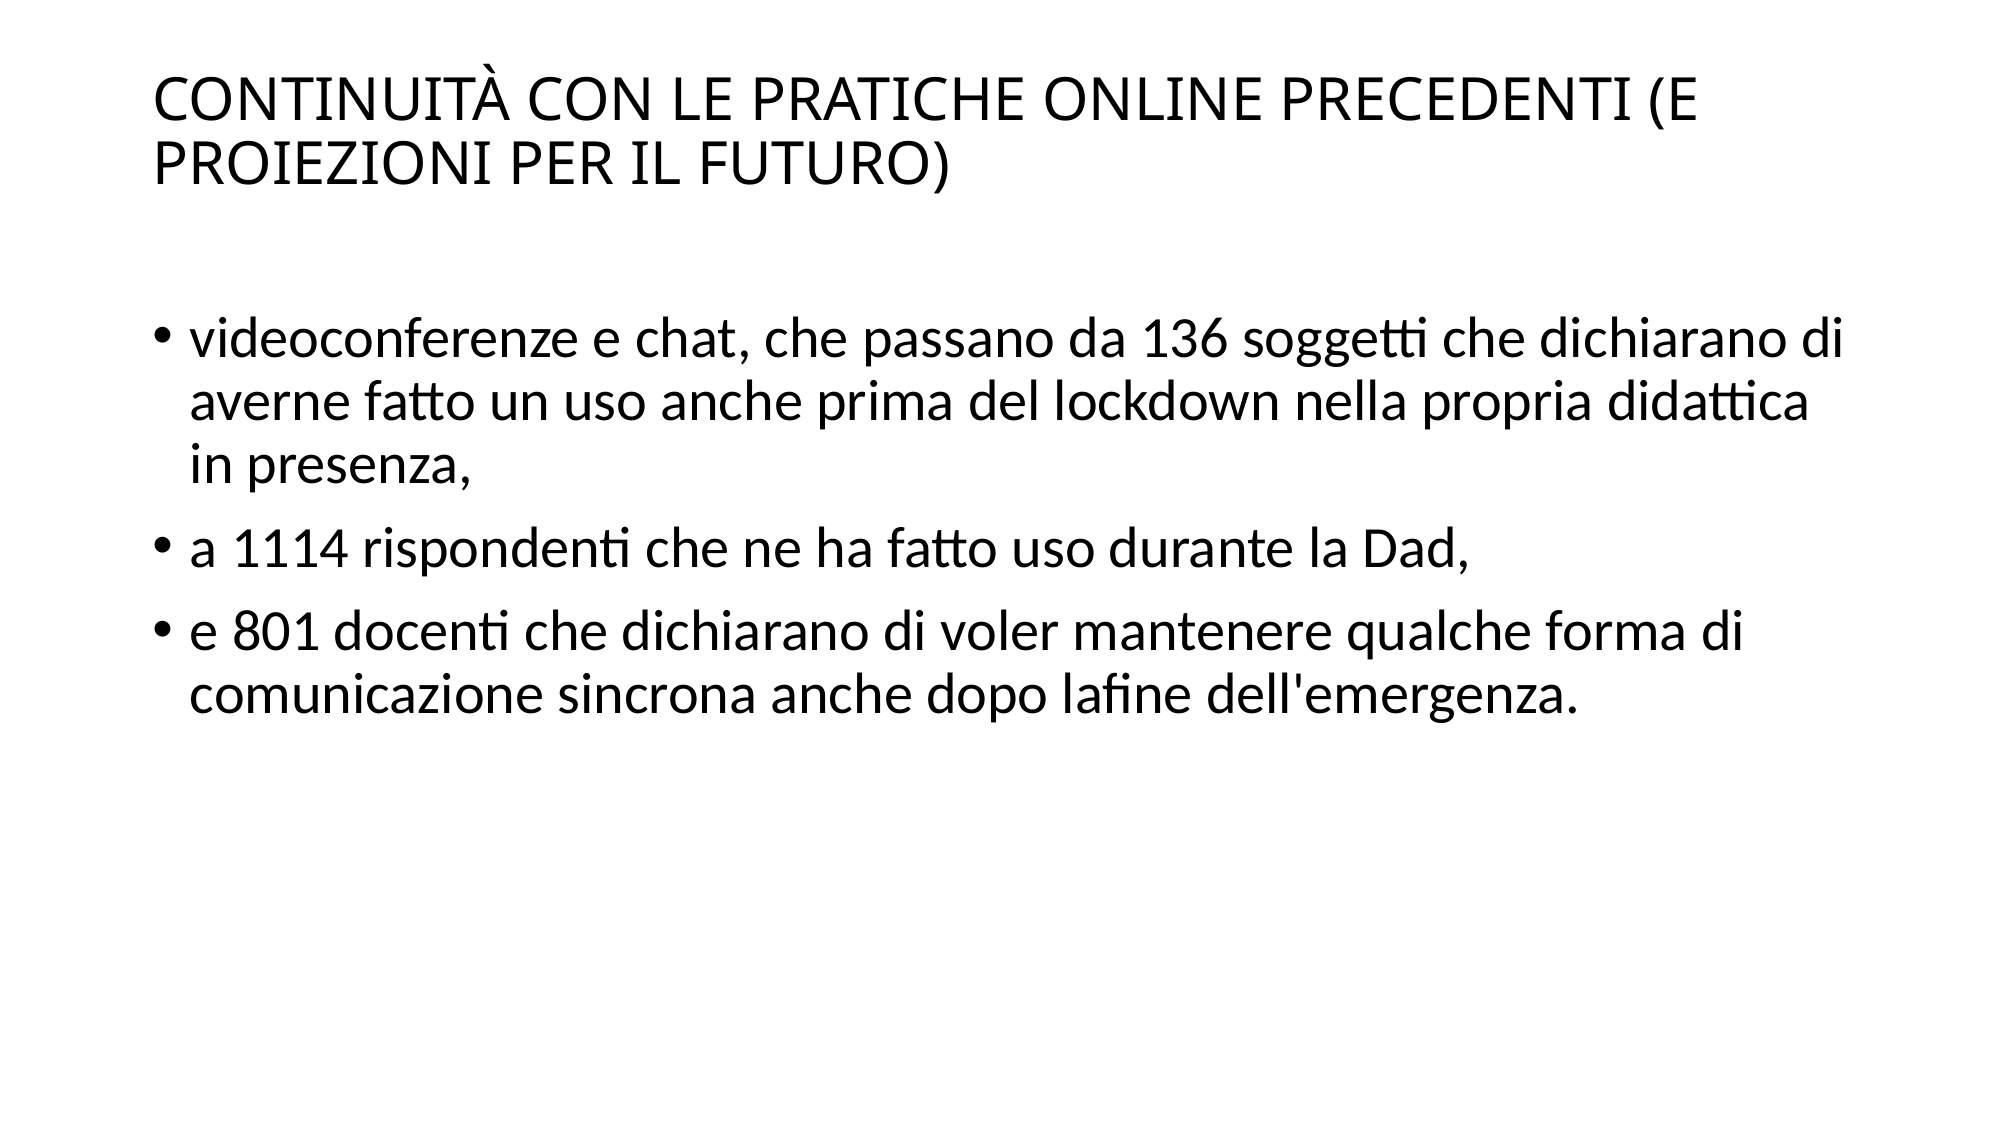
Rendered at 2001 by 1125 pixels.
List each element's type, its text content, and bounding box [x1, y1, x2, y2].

list videoconferenze e chat, che passano da 136 soggetti che dichiarano di averne fatto un uso anche prima del lockdown nella propria didattica in presenza, a 1114 rispondenti che ne ha fatto uso durante la Dad, e 801 docenti che dichiarano di voler mantenere qualche forma di comunicazione sincrona anche dopo lafine dell'emergenza. [137, 299, 1863, 1014]
title CONTINUITÀ CON LE PRATICHE ONLINE PRECEDENTI (E PROIEZIONI PER IL FUTURO) [137, 59, 1863, 278]
